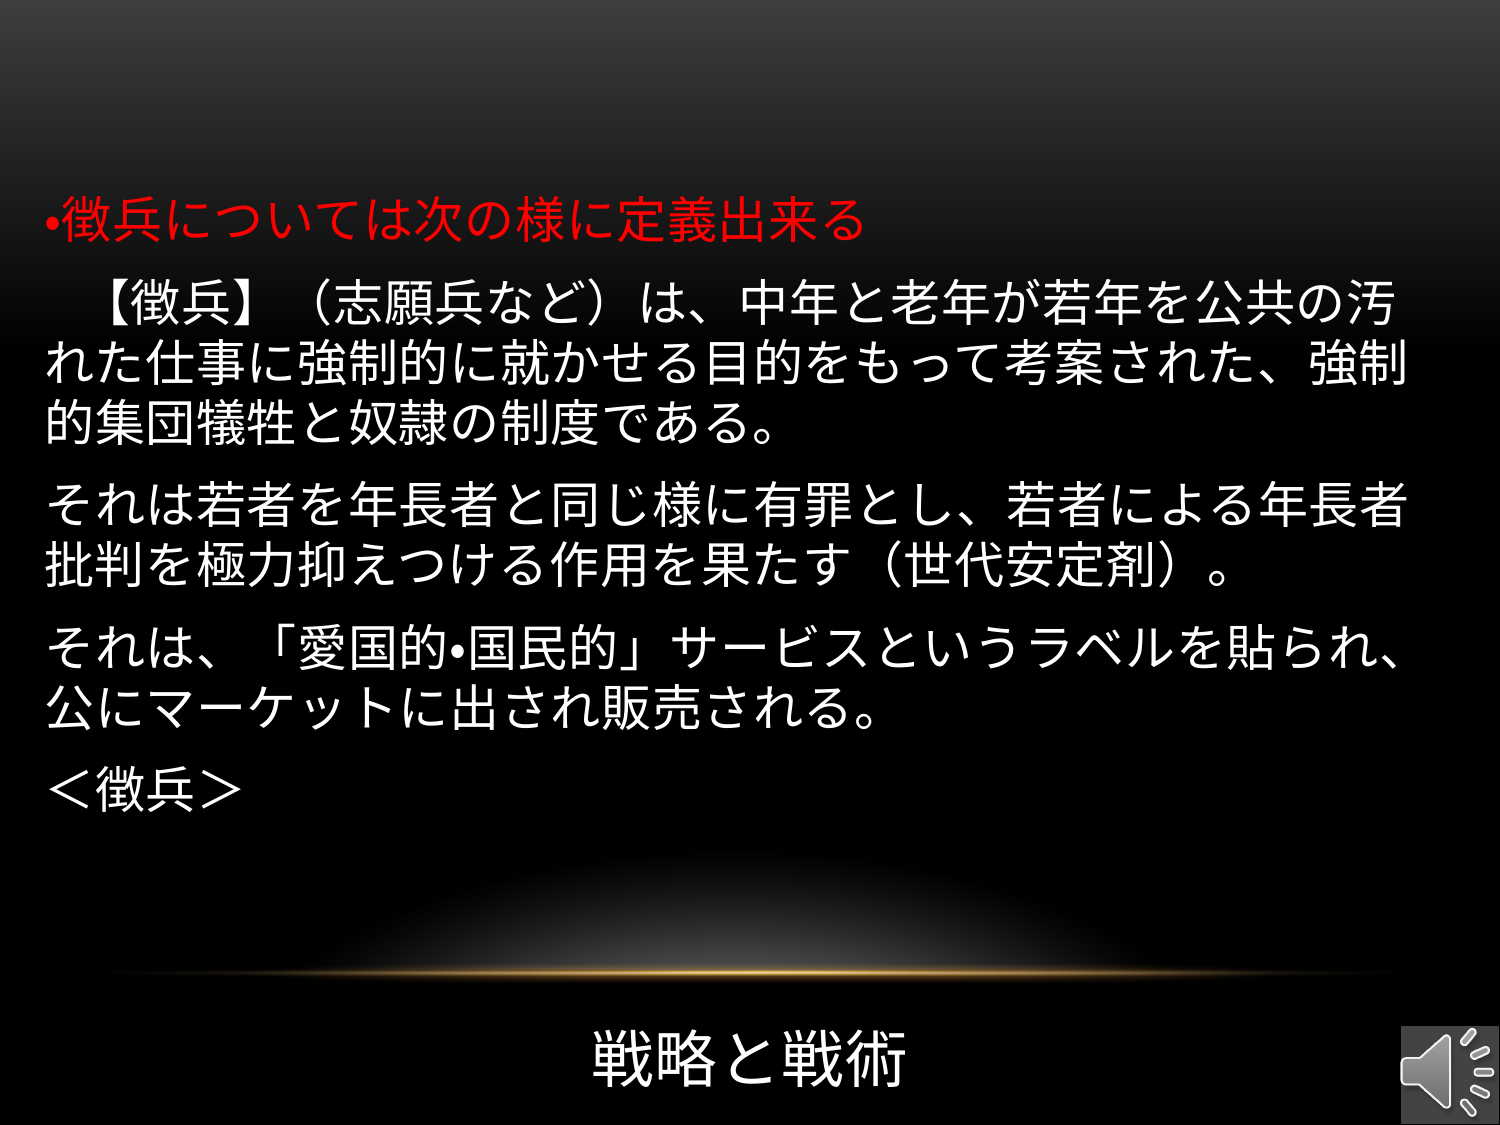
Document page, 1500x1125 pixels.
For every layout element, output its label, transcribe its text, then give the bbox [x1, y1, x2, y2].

picture [0, 0, 1500, 1125]
list ・徴兵については次の様に定義出来る 【徴兵】（志願兵など）は、中年と老年が若年を公共の汚れた仕事に強制的に就かせる目的をもって考案された、強制的集団犠牲と奴隷の制度である。 それは若者を年長者と同じ様に有罪とし、若者による年長者批判を極力抑えつける作用を果たす（世代安定剤）。 それは、「愛国的・国民的」サービスというラベルを貼られ、 公にマーケットに出され販売される。 ＜徴兵＞ [29, 30, 1459, 976]
title 戦略と戦術 [99, 976, 1400, 1125]
